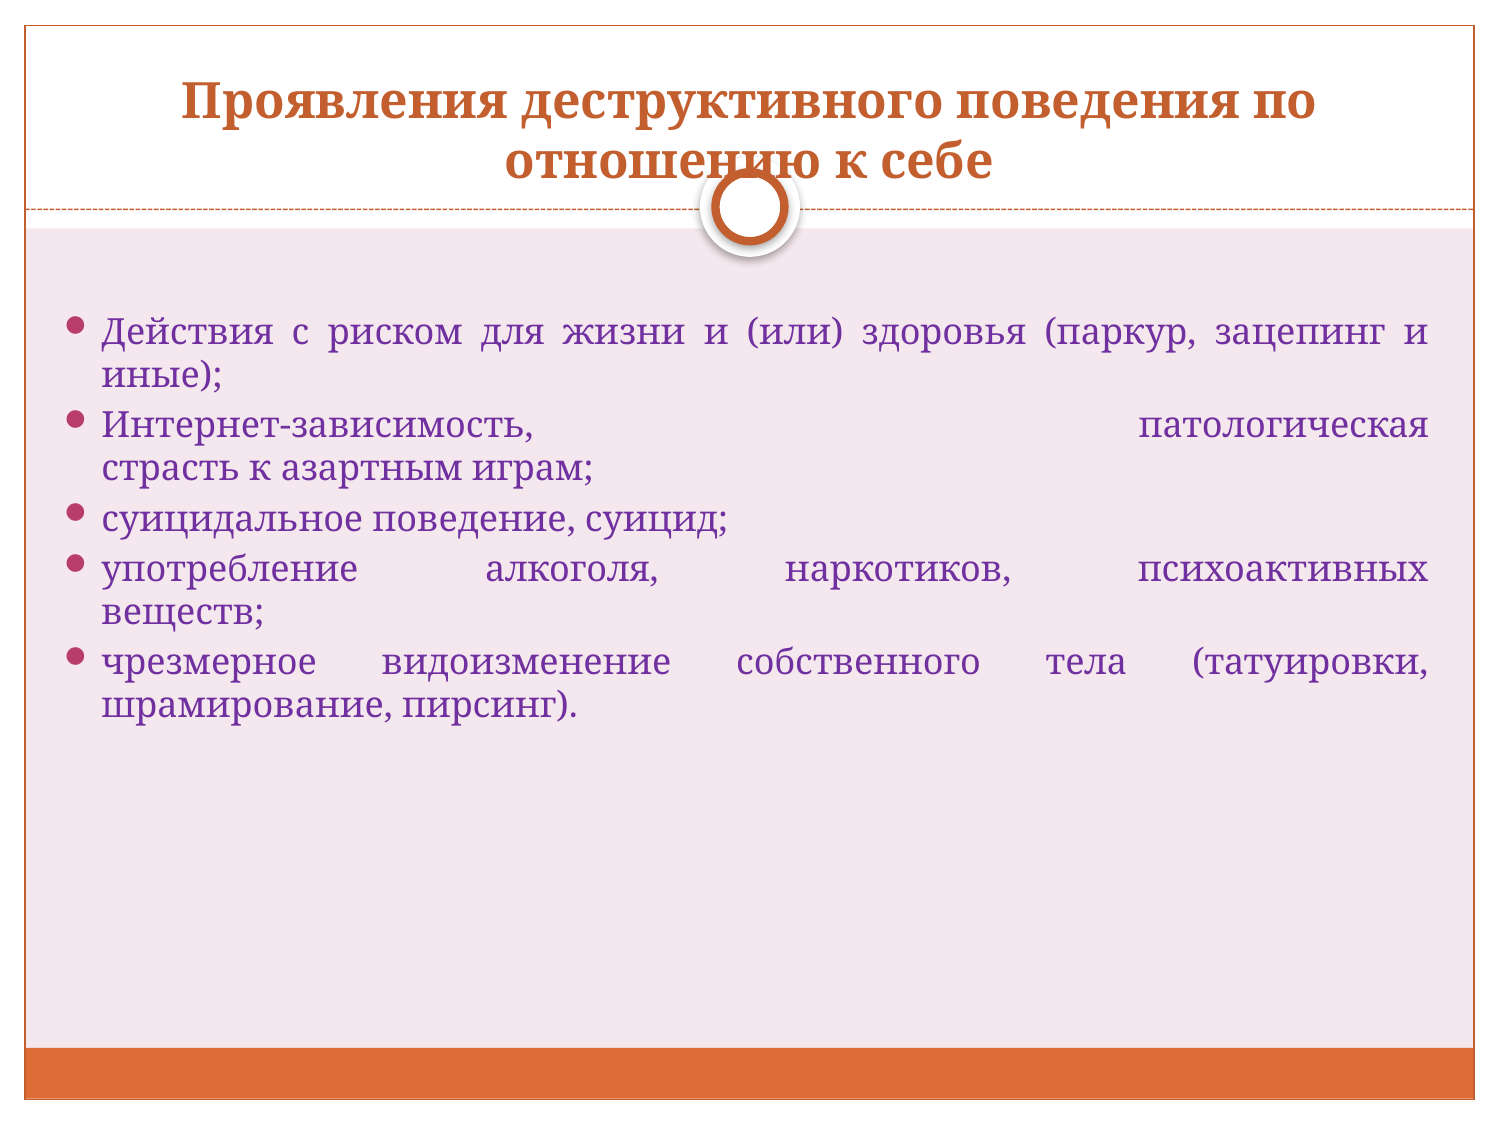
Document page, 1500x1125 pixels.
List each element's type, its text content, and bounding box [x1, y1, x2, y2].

list Действия с риском для жизни и (или) здоровья (паркур, зацепинг и иные); Интернет-зависимость, патологическая страсть к азартным играм; суицидальное поведение, суицид; употребление алкоголя, наркотиков, психоактивных веществ; чрезмерное видоизменение собственного тела (татуировки, шрамирование, пирсинг). [49, 250, 1445, 1001]
title Проявления деструктивного поведения по отношению к себе [49, 37, 1450, 197]
